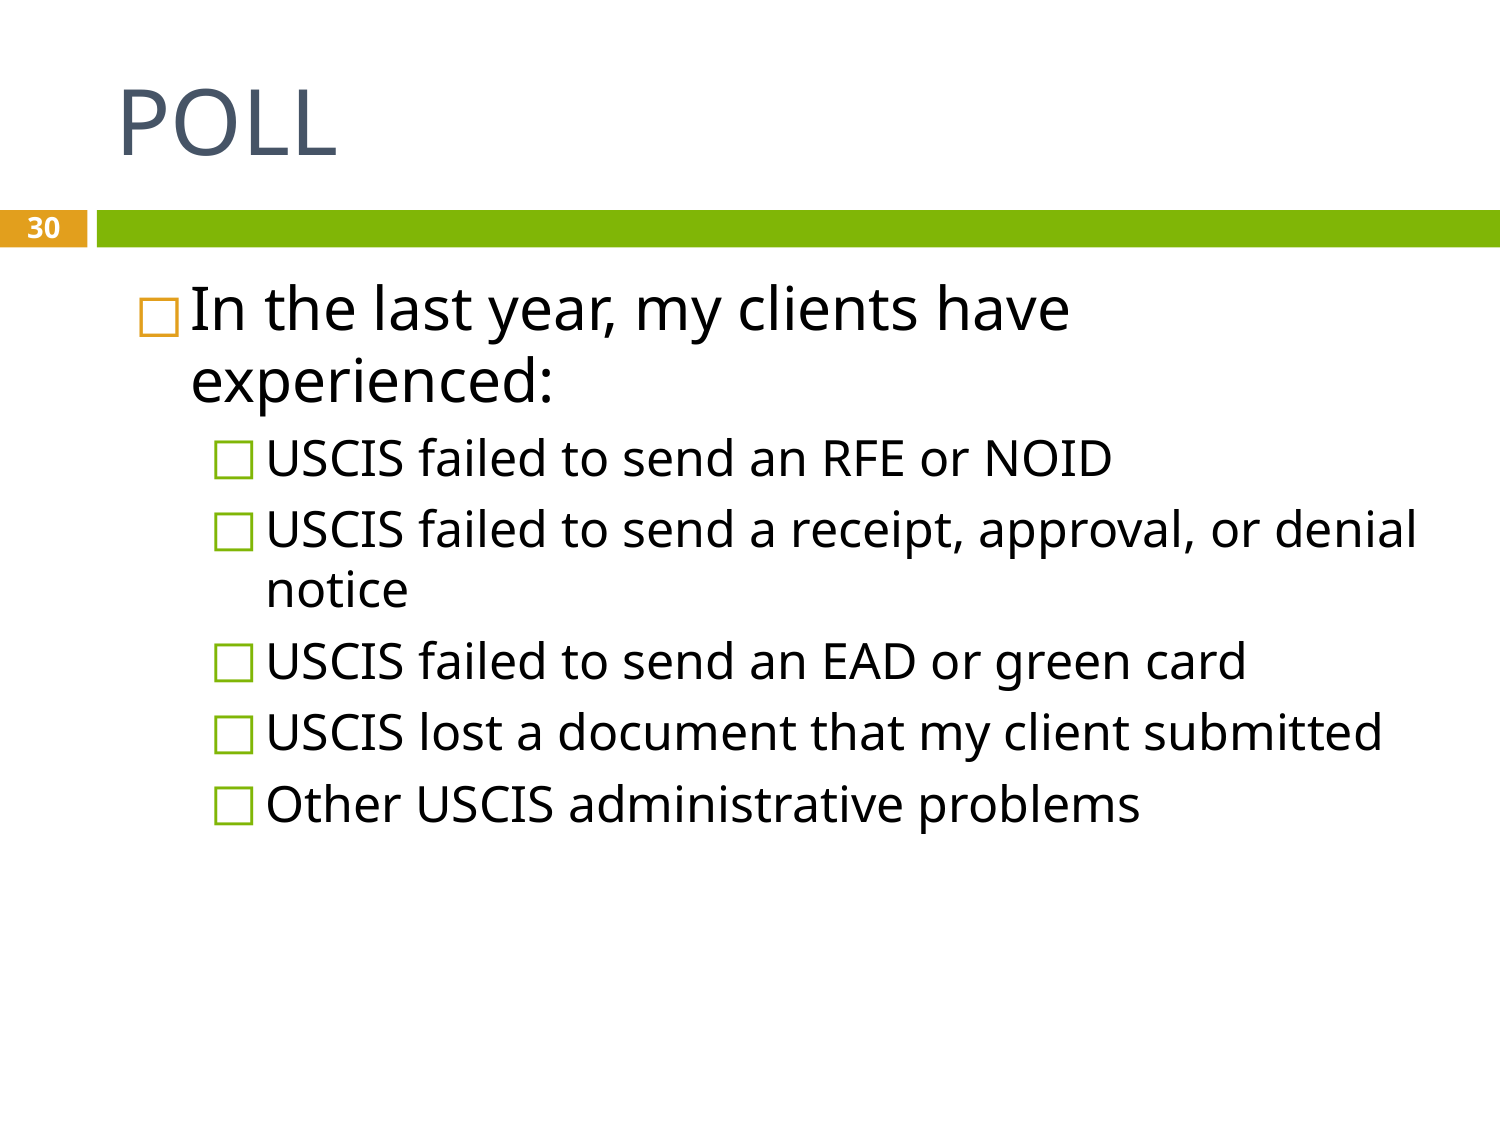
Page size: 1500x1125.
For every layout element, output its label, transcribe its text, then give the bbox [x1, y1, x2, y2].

slide_number 30 [0, 208, 88, 249]
list In the last year, my clients have experienced: USCIS failed to send an RFE or NOID USCIS failed to send a receipt, approval, or denial notice USCIS failed to send an EAD or green card USCIS lost a document that my client submitted Other USCIS administrative problems [100, 262, 1438, 1000]
title POLL [100, 37, 1438, 200]
